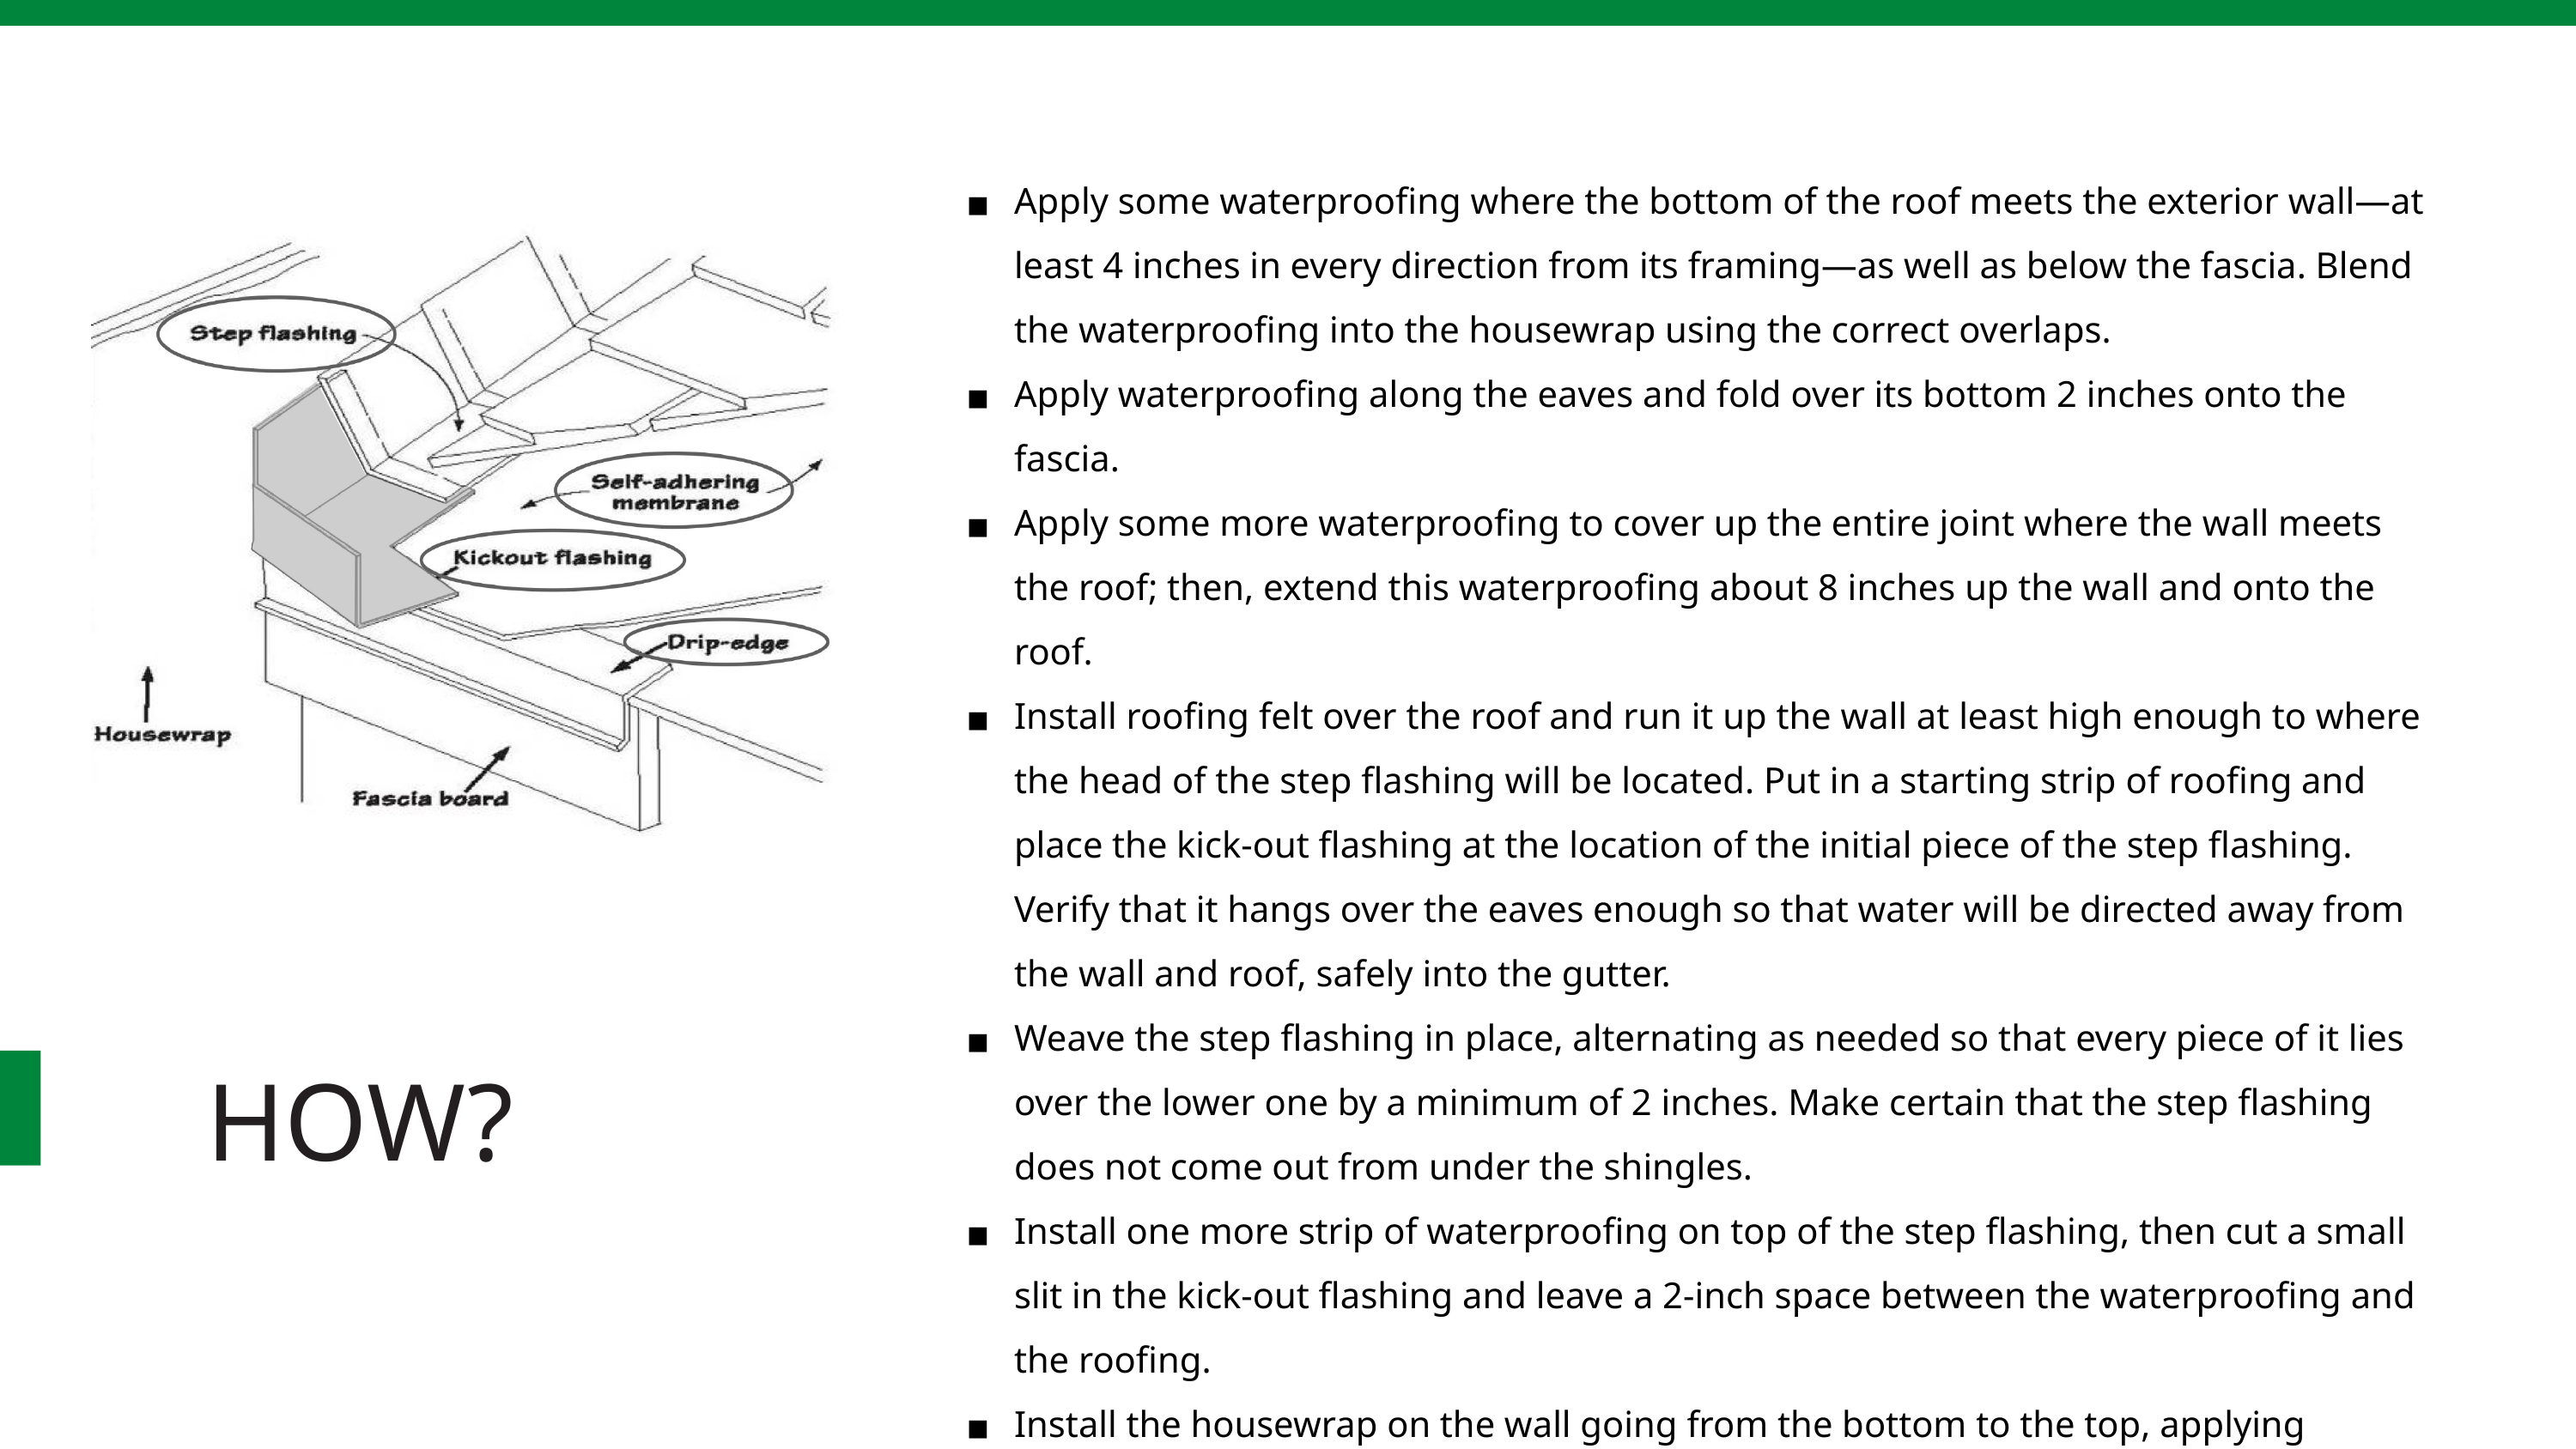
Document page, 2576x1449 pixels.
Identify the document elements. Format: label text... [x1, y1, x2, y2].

picture [91, 217, 887, 836]
list HOW? [193, 1050, 952, 1194]
text_box Apply some waterproofing where the bottom of the roof meets the exterior wall—at least 4 inches in every direction from its framing—as well as below the fascia. Blend the waterproofing into the housewrap using the correct overlaps. Apply waterproofing along the eaves and fold over its bottom 2 inches onto the fascia. Apply some more waterproofing to cover up the entire joint where the wall meets the roof; then, extend this waterproofing about 8 inches up the wall and onto the roof. Install roofing felt over the roof and run it up the wall at least high enough to where the head of the step flashing will be located. Put in a starting strip of roofing and place the kick-out flashing at the location of the initial piece of the step flashing. Verify that it hangs over the eaves enough so that water will be directed away from the wall and roof, safely into the gutter. Weave the step flashing in place, alternating as needed so that every piece of it lies over the lower one by a minimum of 2 inches. Make certain that the step flashing does not come out from under the shingles. Install one more strip of waterproofing on top of the step flashing, then cut a small slit in the kick-out flashing and leave a 2-inch space between the waterproofing and the roofing. Install the housewrap on the wall going from the bottom to the top, applying flashing tape to ensure smooth drainage. Be sure to overlap the lower courses of the housewrap under the upper ones and make a slit for the kick-out flashing. [952, 150, 2439, 1449]
text_box [0, 1050, 41, 1166]
